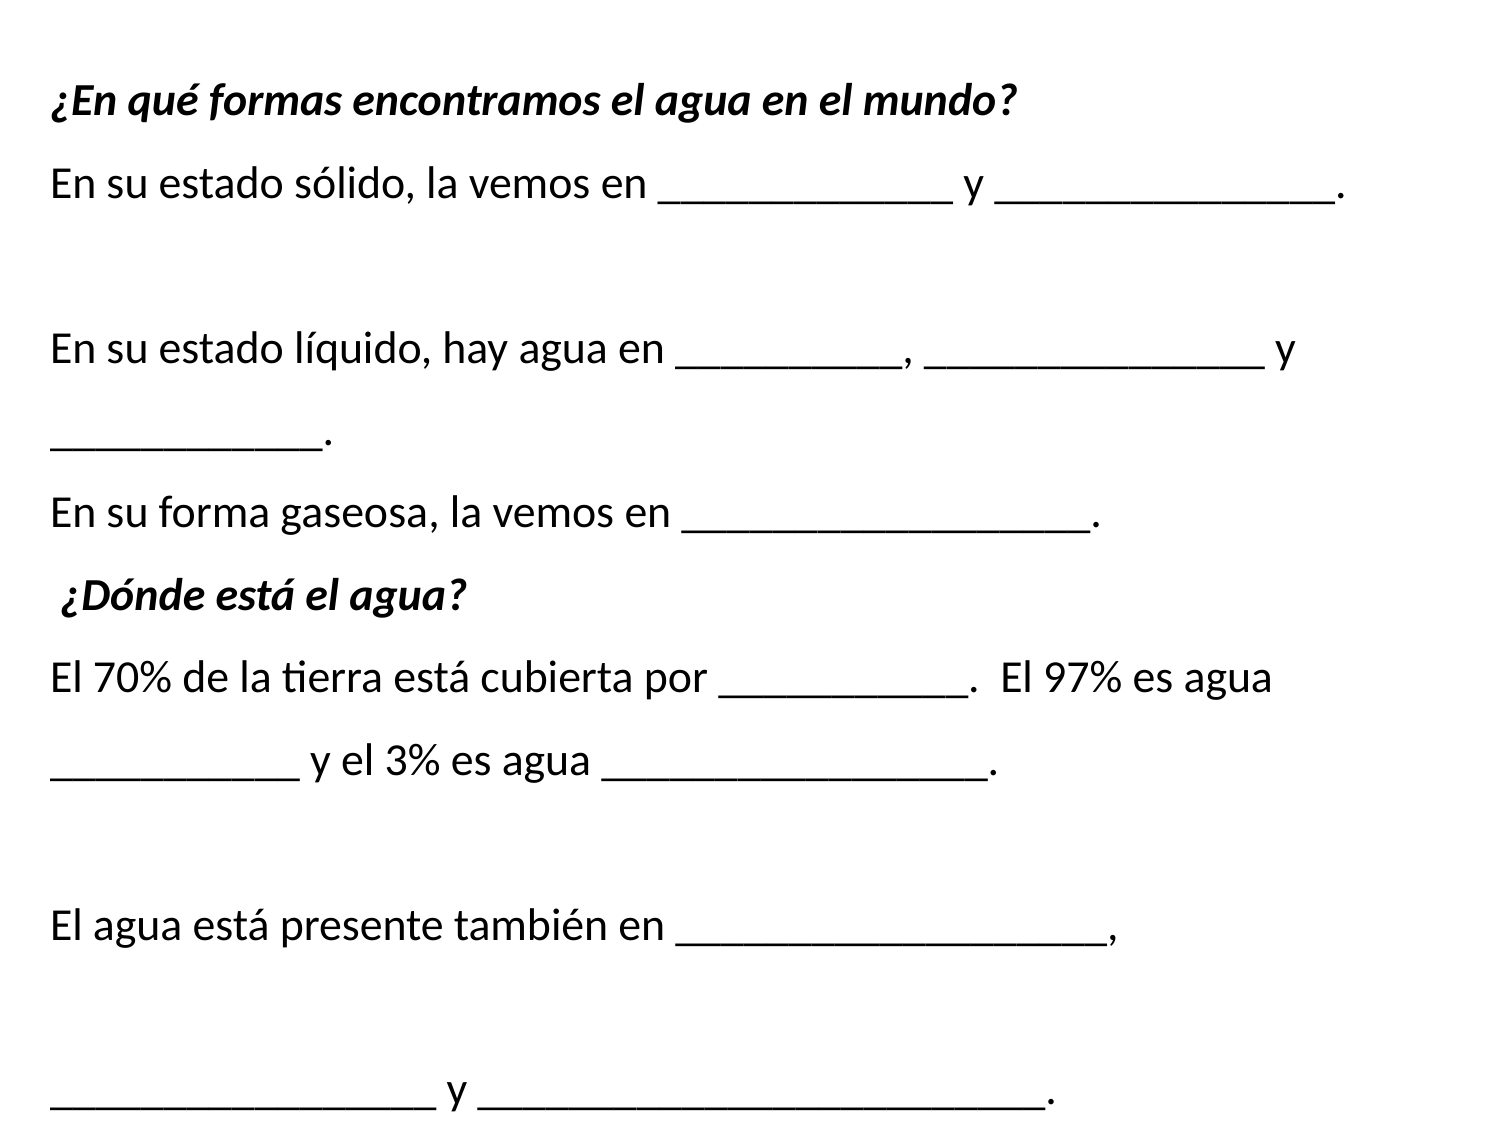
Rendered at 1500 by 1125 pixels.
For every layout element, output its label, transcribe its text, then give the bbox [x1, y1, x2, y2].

text_box ¿En qué formas encontramos el agua en el mundo? En su estado sólido, la vemos en _____________ y _______________. En su estado líquido, hay agua en __________, _______________ y ____________. En su forma gaseosa, la vemos en __________________. ¿Dónde está el agua? El 70% de la tierra está cubierta por ___________. El 97% es agua ___________ y el 3% es agua _________________. El agua está presente también en ___________________, _________________ y _________________________. [35, 35, 1465, 1122]
